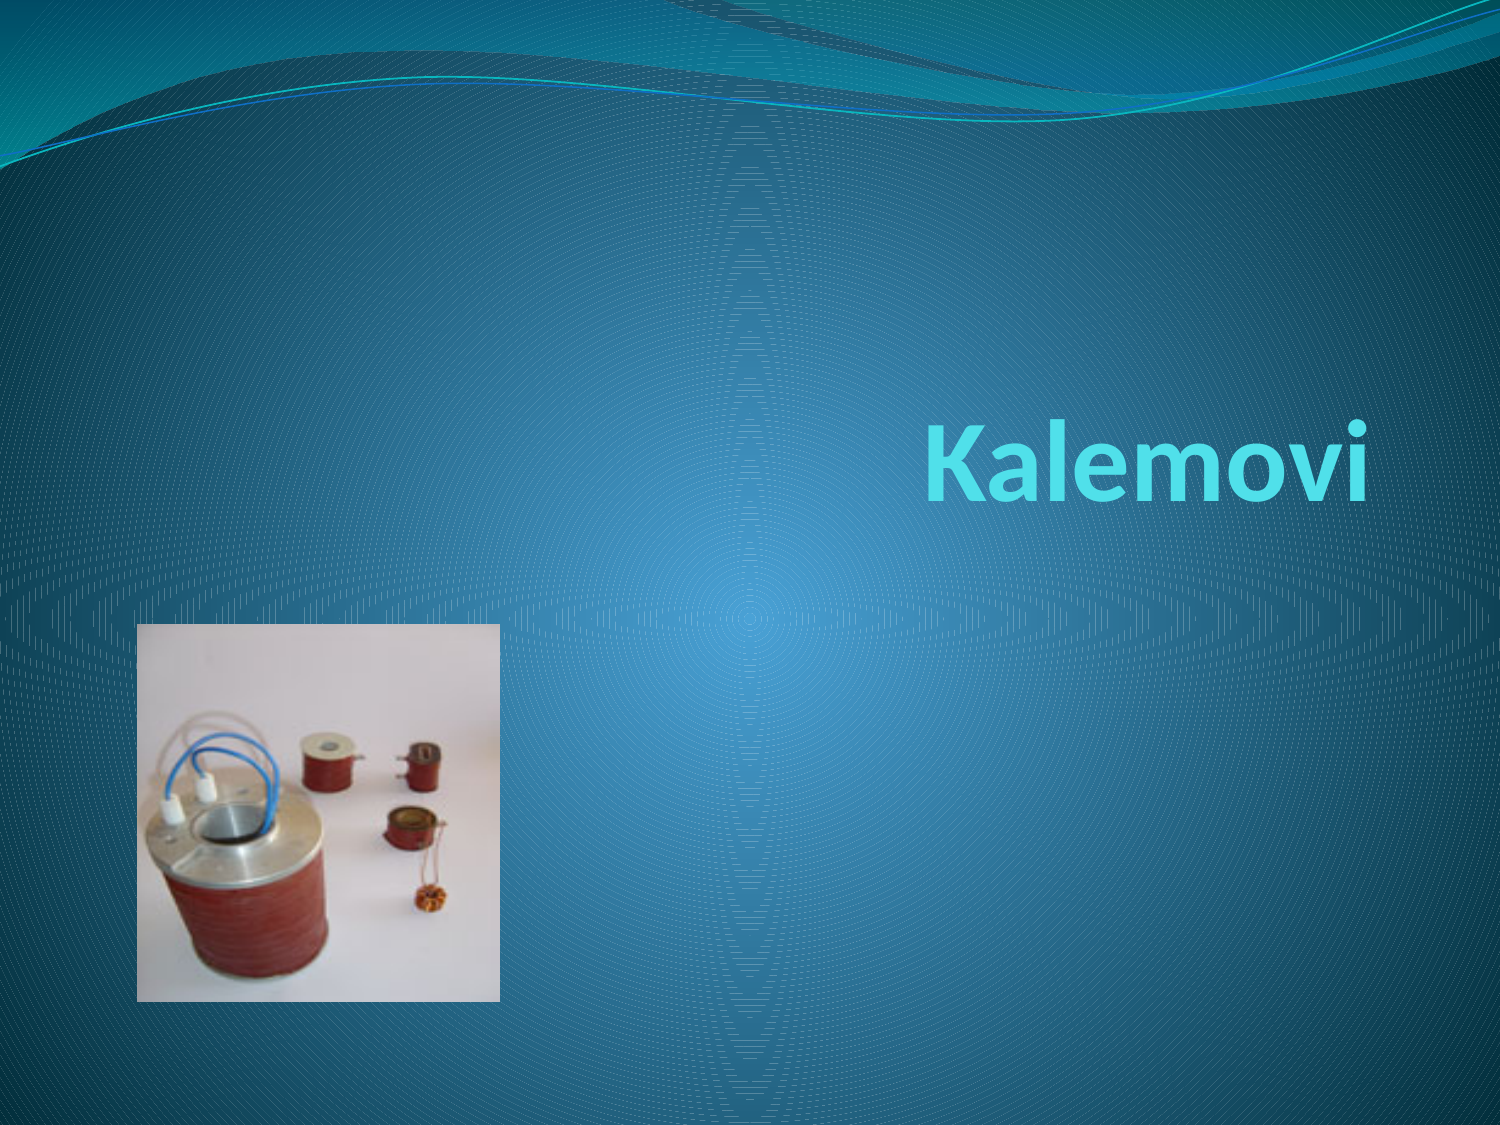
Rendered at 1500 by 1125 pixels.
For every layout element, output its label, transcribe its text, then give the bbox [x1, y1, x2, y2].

picture [137, 624, 501, 1003]
title Kalemovi [87, 224, 1376, 525]
